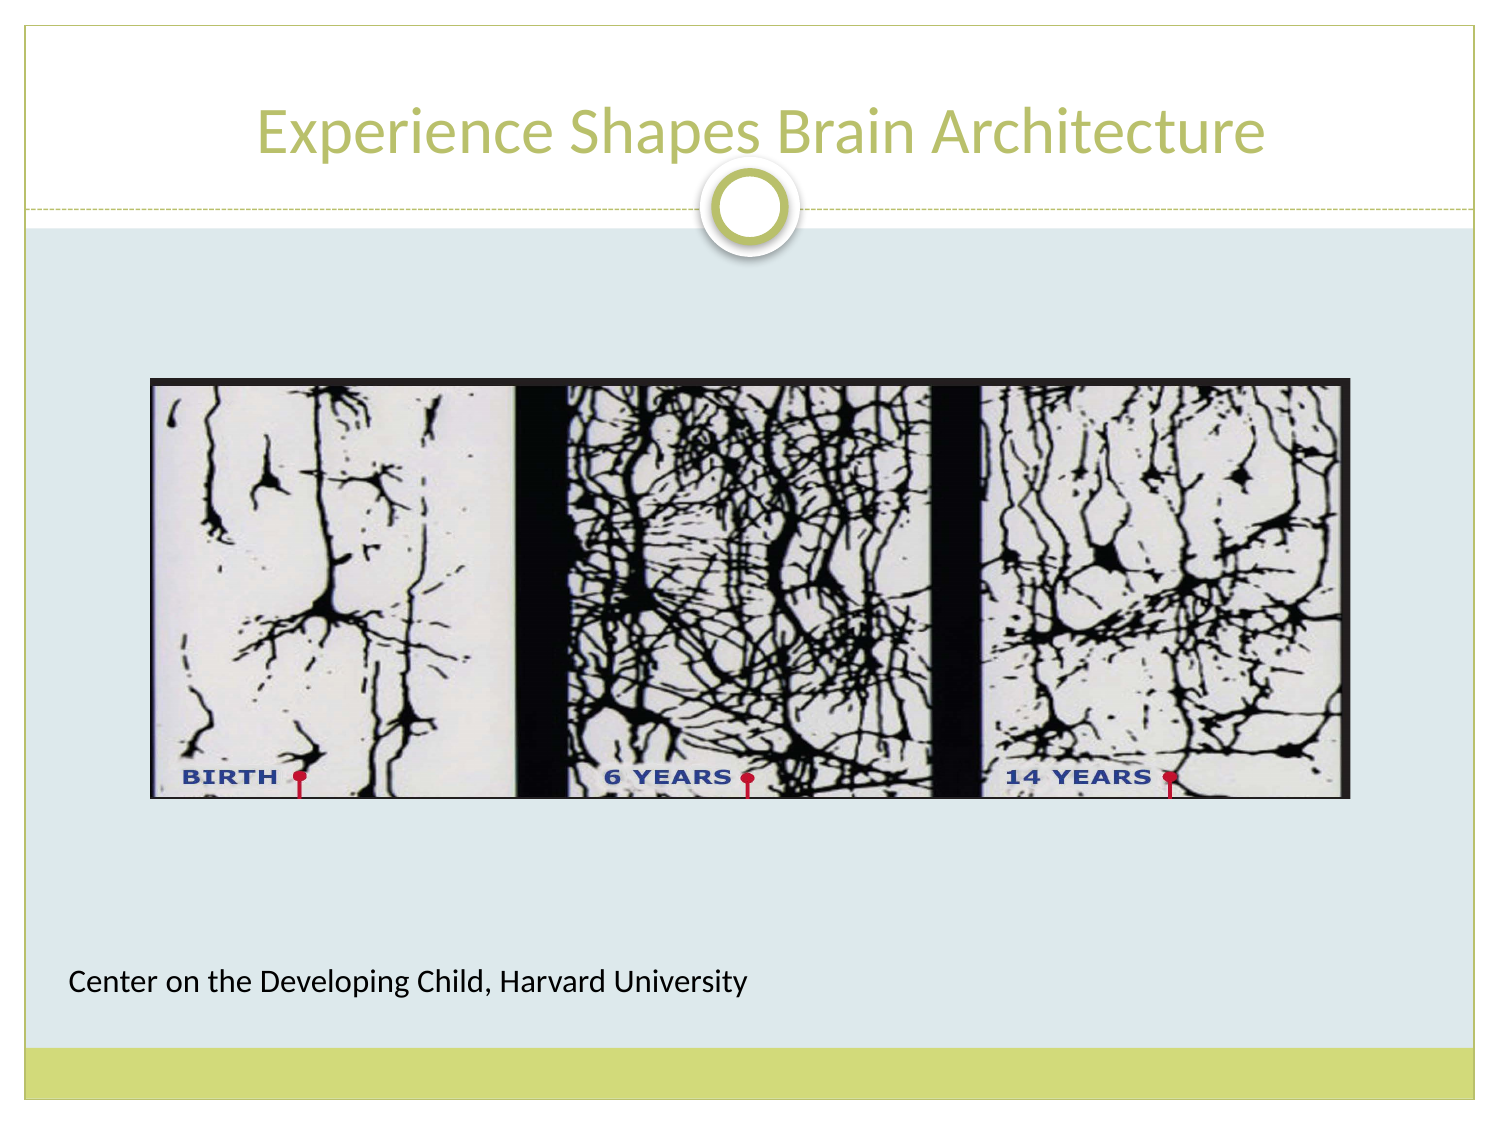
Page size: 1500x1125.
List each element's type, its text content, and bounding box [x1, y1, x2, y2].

list Center on the Developing Child, Harvard University [53, 262, 1449, 1013]
title Experience Shapes Brain Architecture [62, 50, 1463, 175]
picture [149, 378, 1351, 799]
